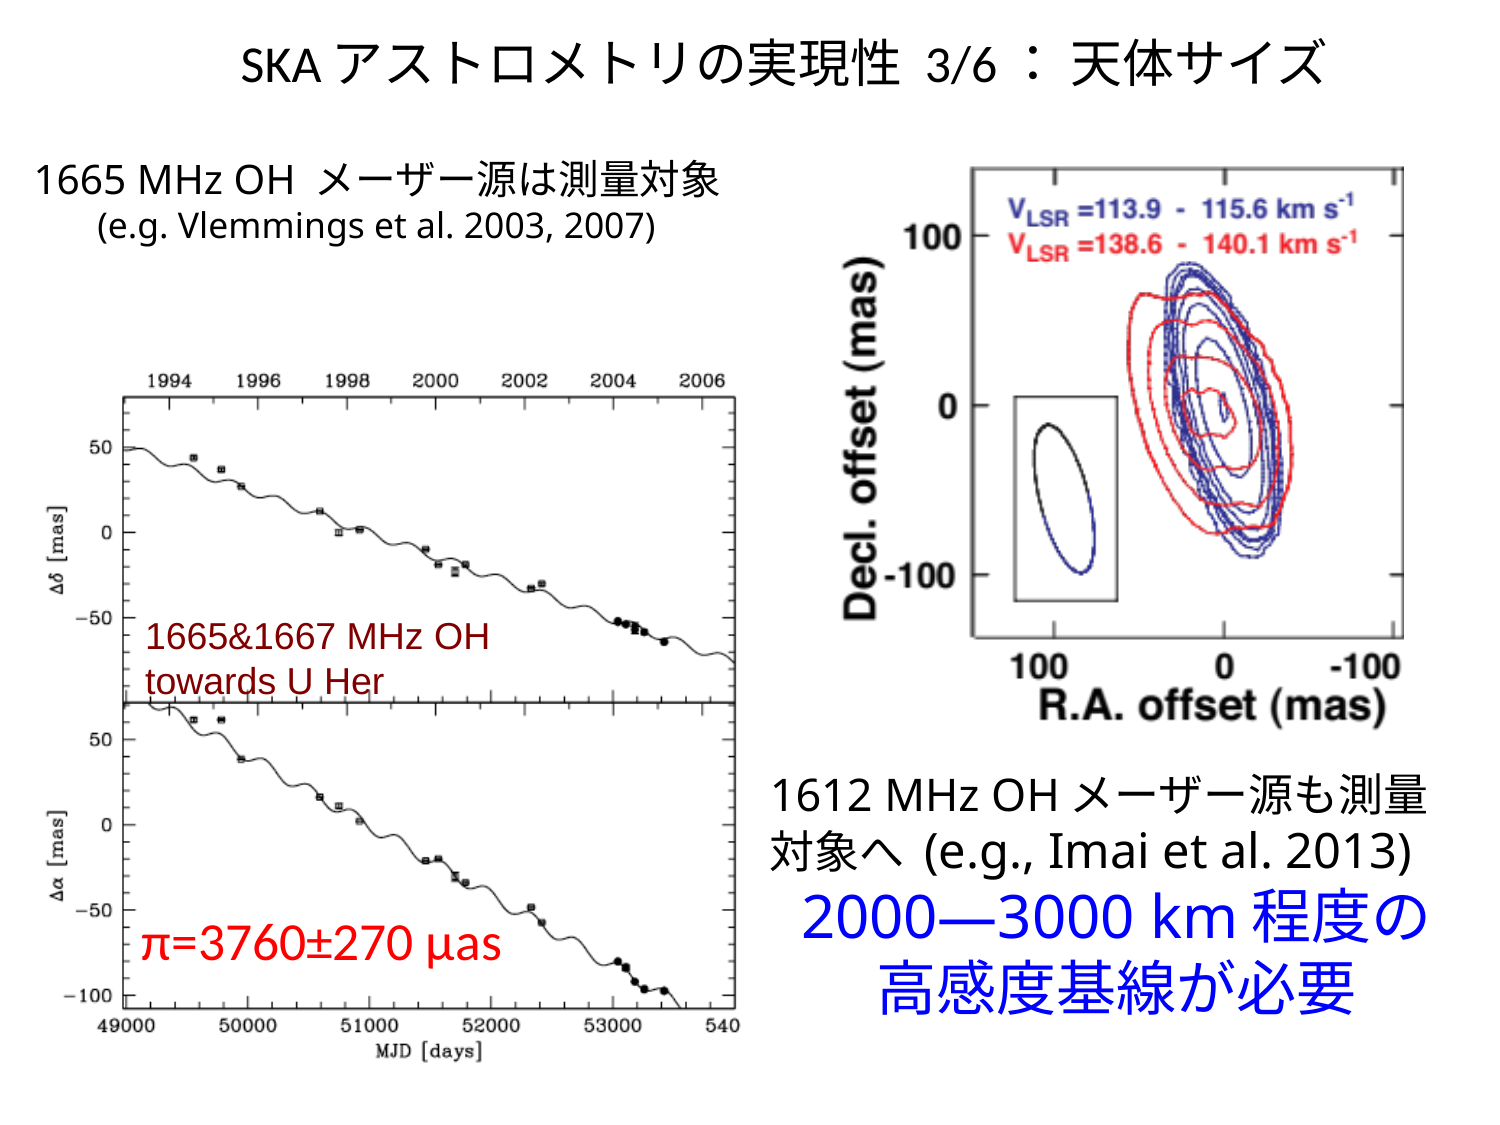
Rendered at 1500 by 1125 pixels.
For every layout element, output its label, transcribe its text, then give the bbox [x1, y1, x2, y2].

list 1665 MHz OH メーザー源は測量対象 (e.g. Vlemmings et al. 2003, 2007) [18, 146, 839, 284]
picture [40, 367, 755, 1070]
text_box 1612 MHz OHメーザー源も測量 対象へ (e.g., Imai et al. 2013) 2000—3000 km程度の 高感度基線が必要 [760, 758, 1478, 1070]
picture [837, 165, 1405, 738]
title SKAアストロメトリの実現性 3/6： 天体サイズ [92, 4, 1478, 119]
